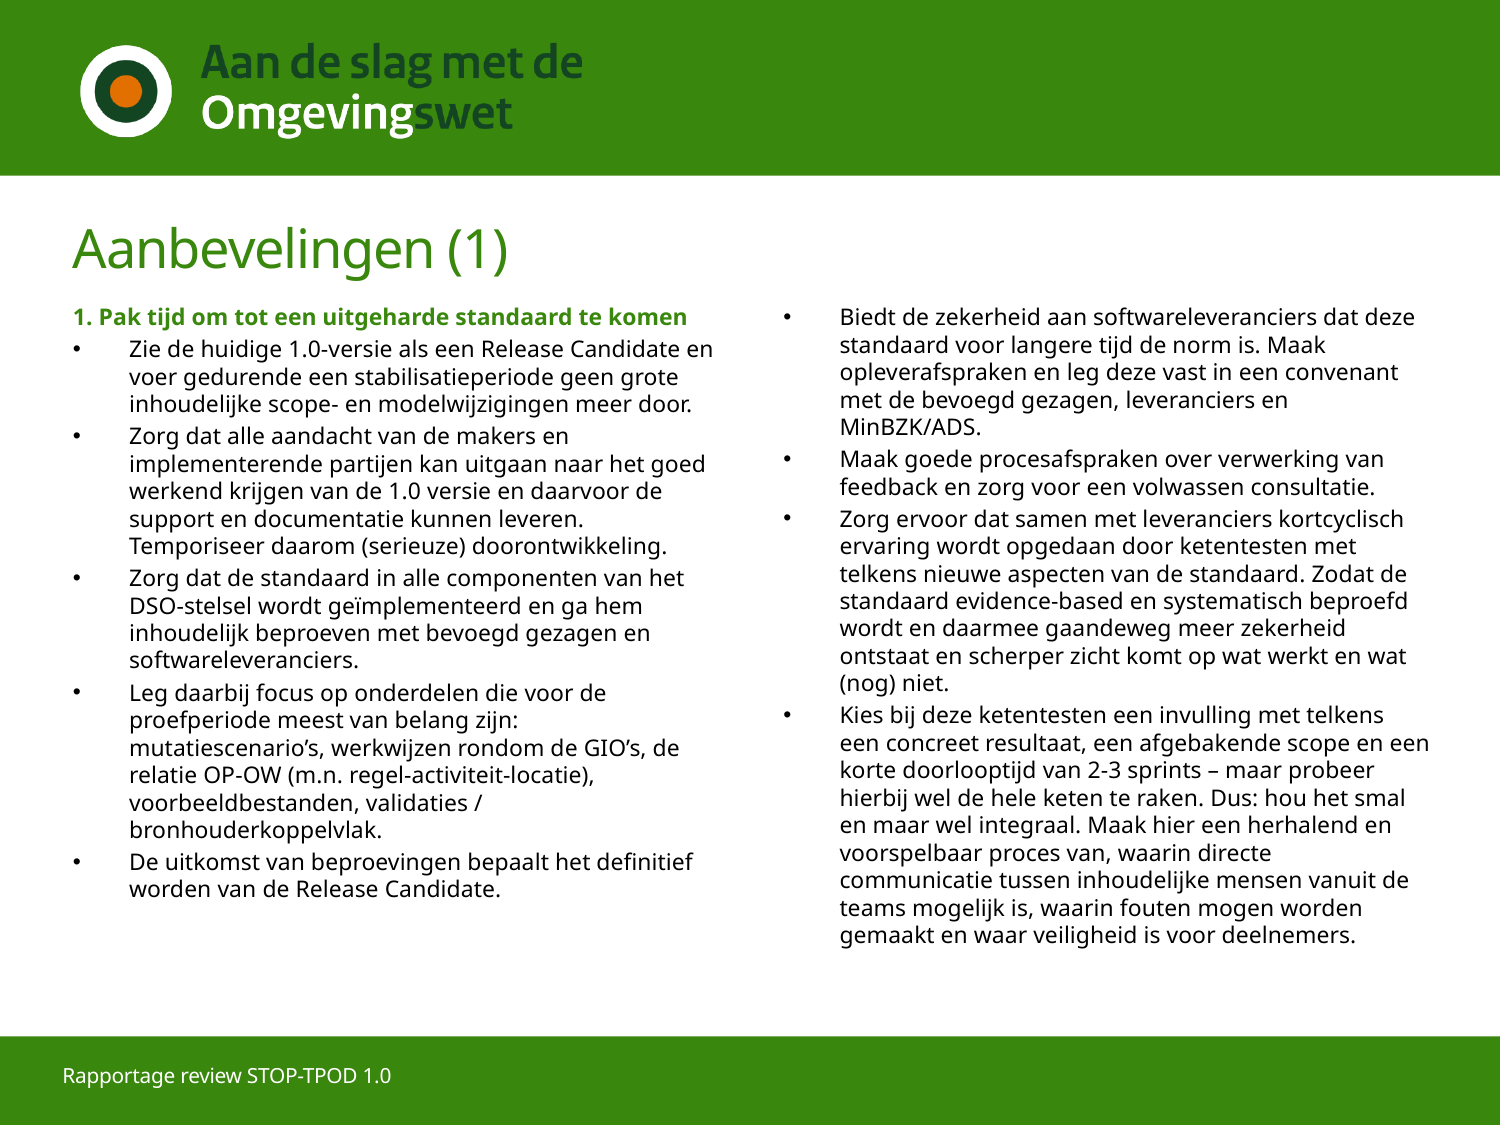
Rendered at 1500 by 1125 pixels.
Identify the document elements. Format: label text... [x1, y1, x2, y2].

title Aanbevelingen (1) [57, 207, 1440, 302]
footer Rapportage review STOP-TPOD 1.0 [62, 1061, 1101, 1101]
list Biedt de zekerheid aan softwareleveranciers dat deze standaard voor langere tijd de norm is. Maak opleverafspraken en leg deze vast in een convenant met de bevoegd gezagen, leveranciers en MinBZK/ADS. Maak goede procesafspraken over verwerking van feedback en zorg voor een volwassen consultatie. Zorg ervoor dat samen met leveranciers kortcyclisch ervaring wordt opgedaan door ketentesten met telkens nieuwe aspecten van de standaard. Zodat de standaard evidence-based en systematisch beproefd wordt en daarmee gaandeweg meer zekerheid ontstaat en scherper zicht komt op wat werkt en wat (nog) niet. Kies bij deze ketentesten een invulling met telkens een concreet resultaat, een afgebakende scope en een korte doorlooptijd van 2-3 sprints – maar probeer hierbij wel de hele keten te raken. Dus: hou het smal en maar wel integraal. Maak hier een herhalend en voorspelbaar proces van, waarin directe communicatie tussen inhoudelijke mensen vanuit de teams mogelijk is, waarin fouten mogen worden gemaakt en waar veiligheid is voor deelnemers. [768, 295, 1446, 997]
picture [42, 5, 625, 177]
list 1. Pak tijd om tot een uitgeharde standaard te komen Zie de huidige 1.0-versie als een Release Candidate en voer gedurende een stabilisatieperiode geen grote inhoudelijke scope- en modelwijzigingen meer door. Zorg dat alle aandacht van de makers en implementerende partijen kan uitgaan naar het goed werkend krijgen van de 1.0 versie en daarvoor de support en documentatie kunnen leveren. Temporiseer daarom (serieuze) doorontwikkeling. Zorg dat de standaard in alle componenten van het DSO-stelsel wordt geïmplementeerd en ga hem inhoudelijk beproeven met bevoegd gezagen en softwareleveranciers. Leg daarbij focus op onderdelen die voor de proefperiode meest van belang zijn: mutatiescenario’s, werkwijzen rondom de GIO’s, de relatie OP-OW (m.n. regel-activiteit-locatie), voorbeeldbestanden, validaties / bronhouderkoppelvlak. De uitkomst van beproevingen bepaalt het definitief worden van de Release Candidate. [57, 295, 736, 997]
